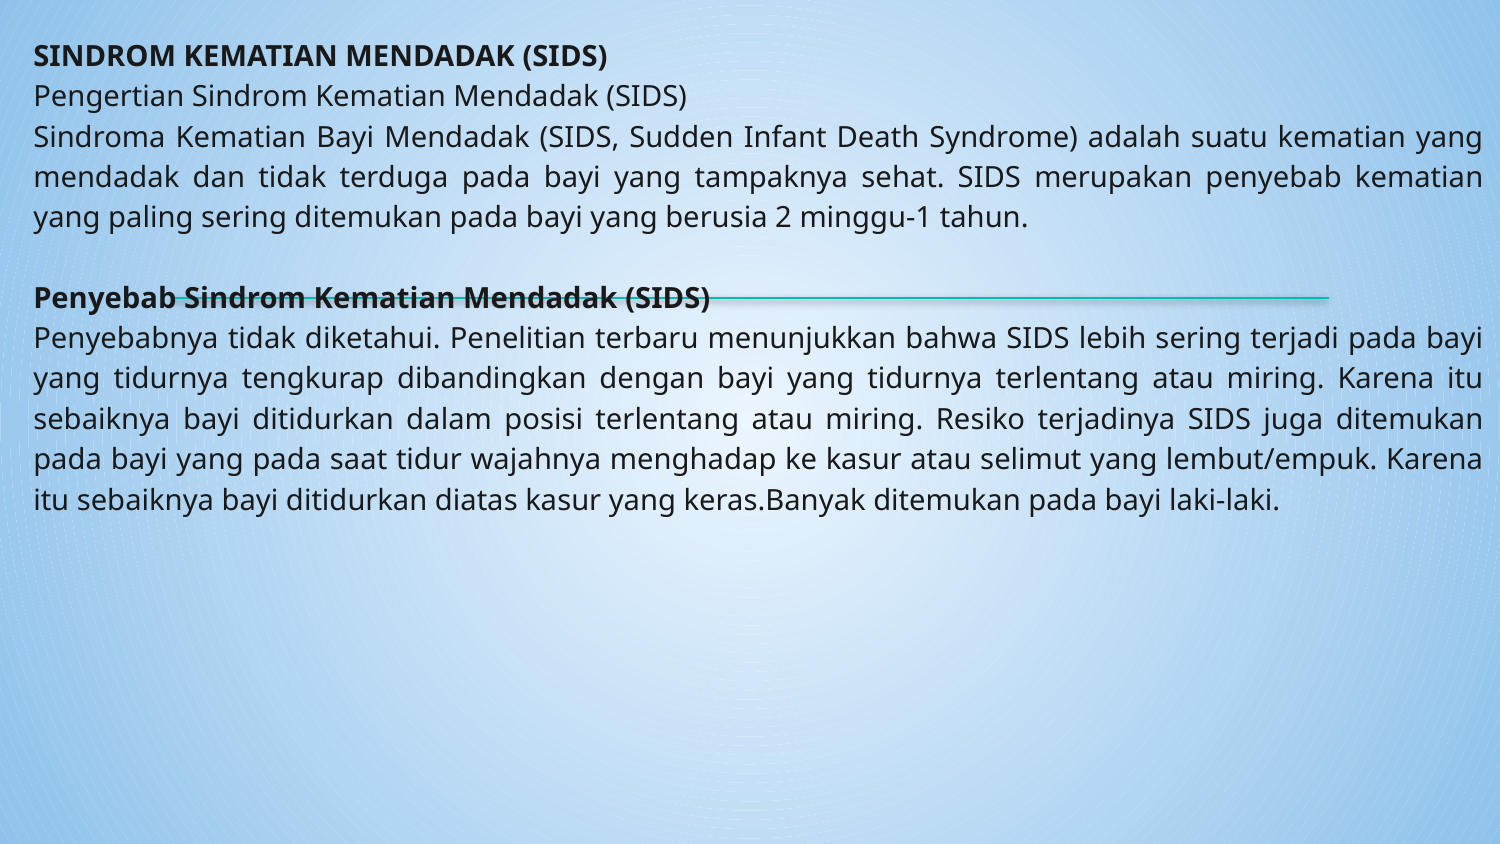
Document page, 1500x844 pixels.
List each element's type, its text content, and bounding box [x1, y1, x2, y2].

list SINDROM KEMATIAN MENDADAK (SIDS) Pengertian Sindrom Kematian Mendadak (SIDS) Sindroma Kematian Bayi Mendadak (SIDS, Sudden Infant Death Syndrome) adalah suatu kematian yang mendadak dan tidak terduga pada bayi yang tampaknya sehat. SIDS merupakan penyebab kematian yang paling sering ditemukan pada bayi yang berusia 2 minggu-1 tahun. Penyebab Sindrom Kematian Mendadak (SIDS) Penyebabnya tidak diketahui. Penelitian terbaru menunjukkan bahwa SIDS lebih sering terjadi pada bayi yang tidurnya tengkurap dibandingkan dengan bayi yang tidurnya terlentang atau miring. Karena itu sebaiknya bayi ditidurkan dalam posisi terlentang atau miring. Resiko terjadinya SIDS juga ditemukan pada bayi yang pada saat tidur wajahnya menghadap ke kasur atau selimut yang lembut/empuk. Karena itu sebaiknya bayi ditidurkan diatas kasur yang keras.Banyak ditemukan pada bayi laki-laki. [18, 16, 1500, 844]
